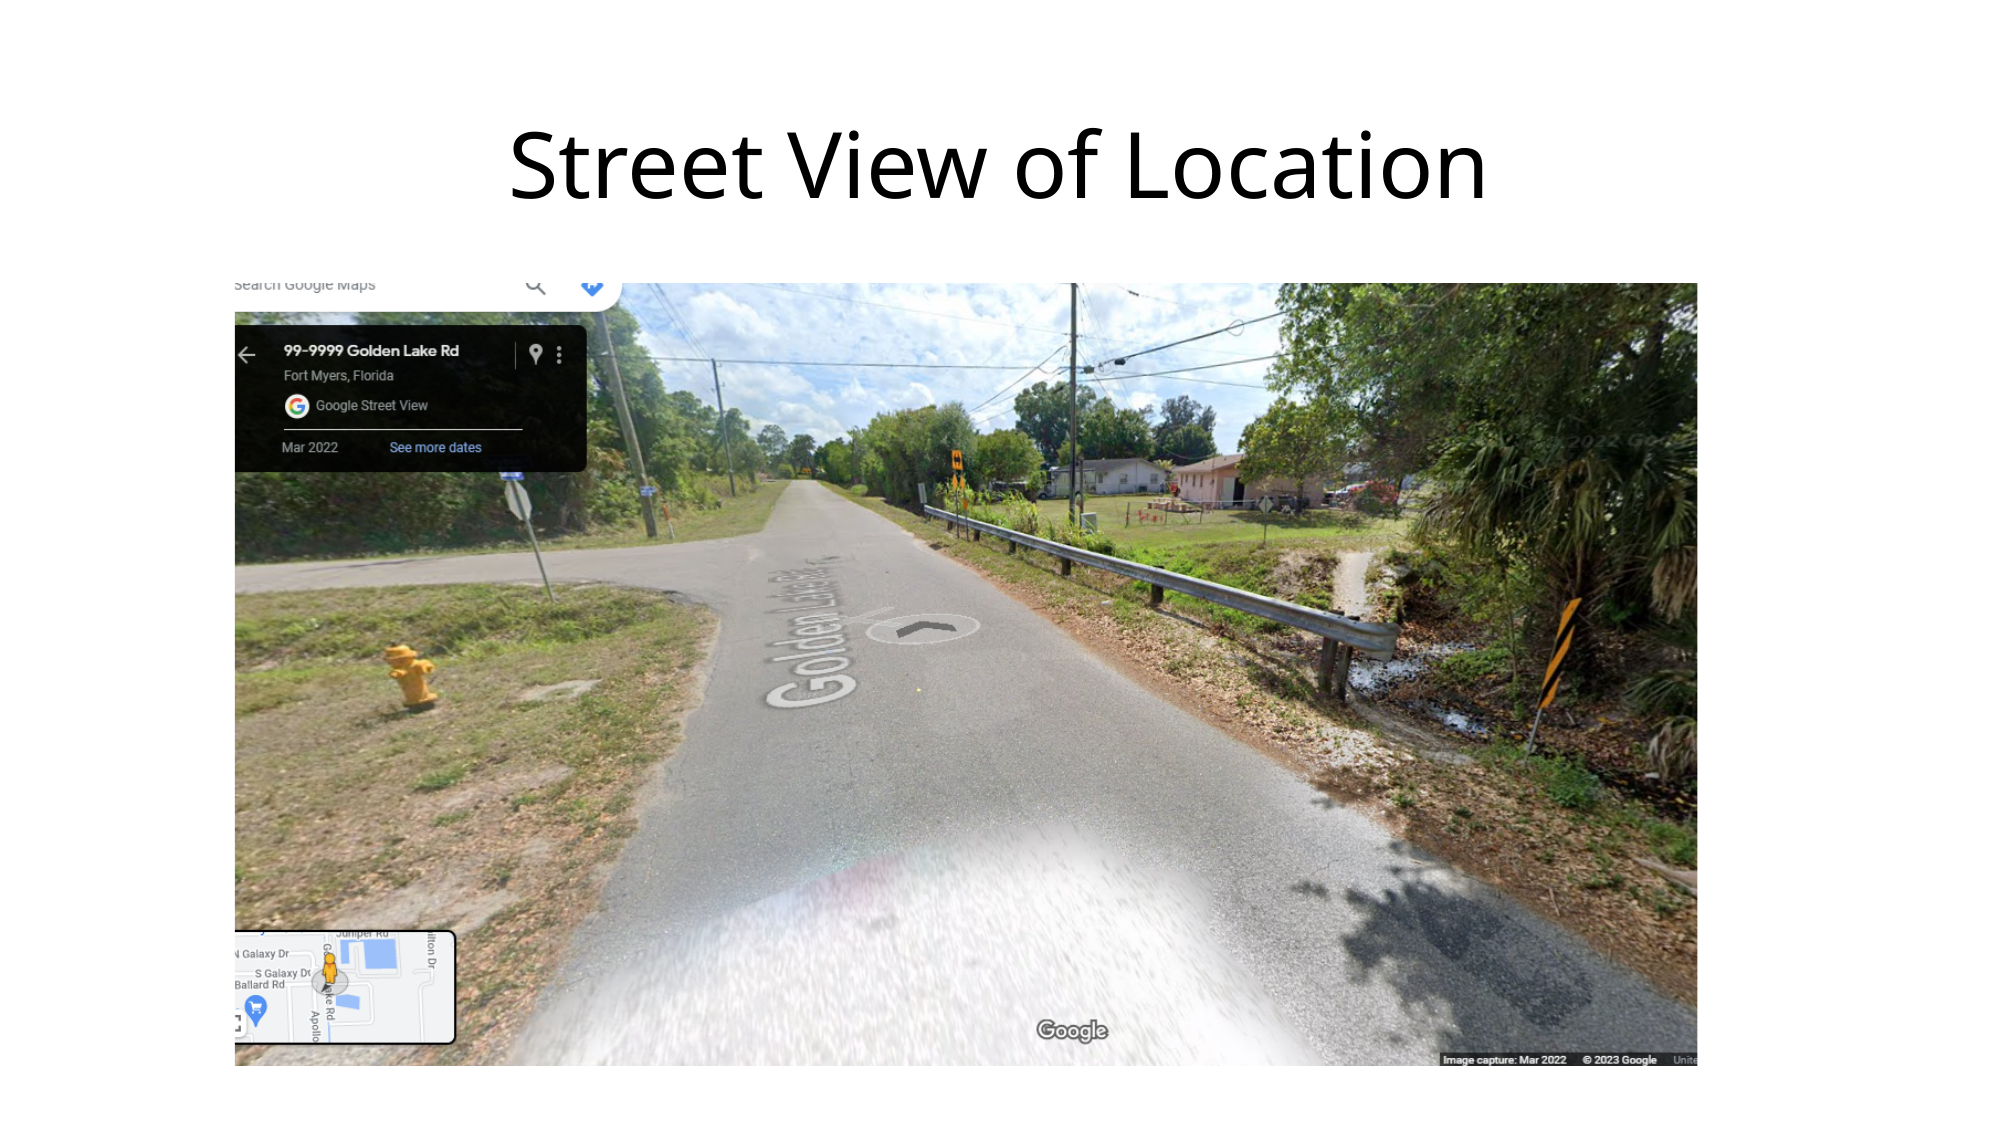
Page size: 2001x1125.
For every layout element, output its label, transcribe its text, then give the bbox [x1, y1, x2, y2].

title Street View of Location [137, 59, 1863, 278]
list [234, 283, 1698, 1066]
